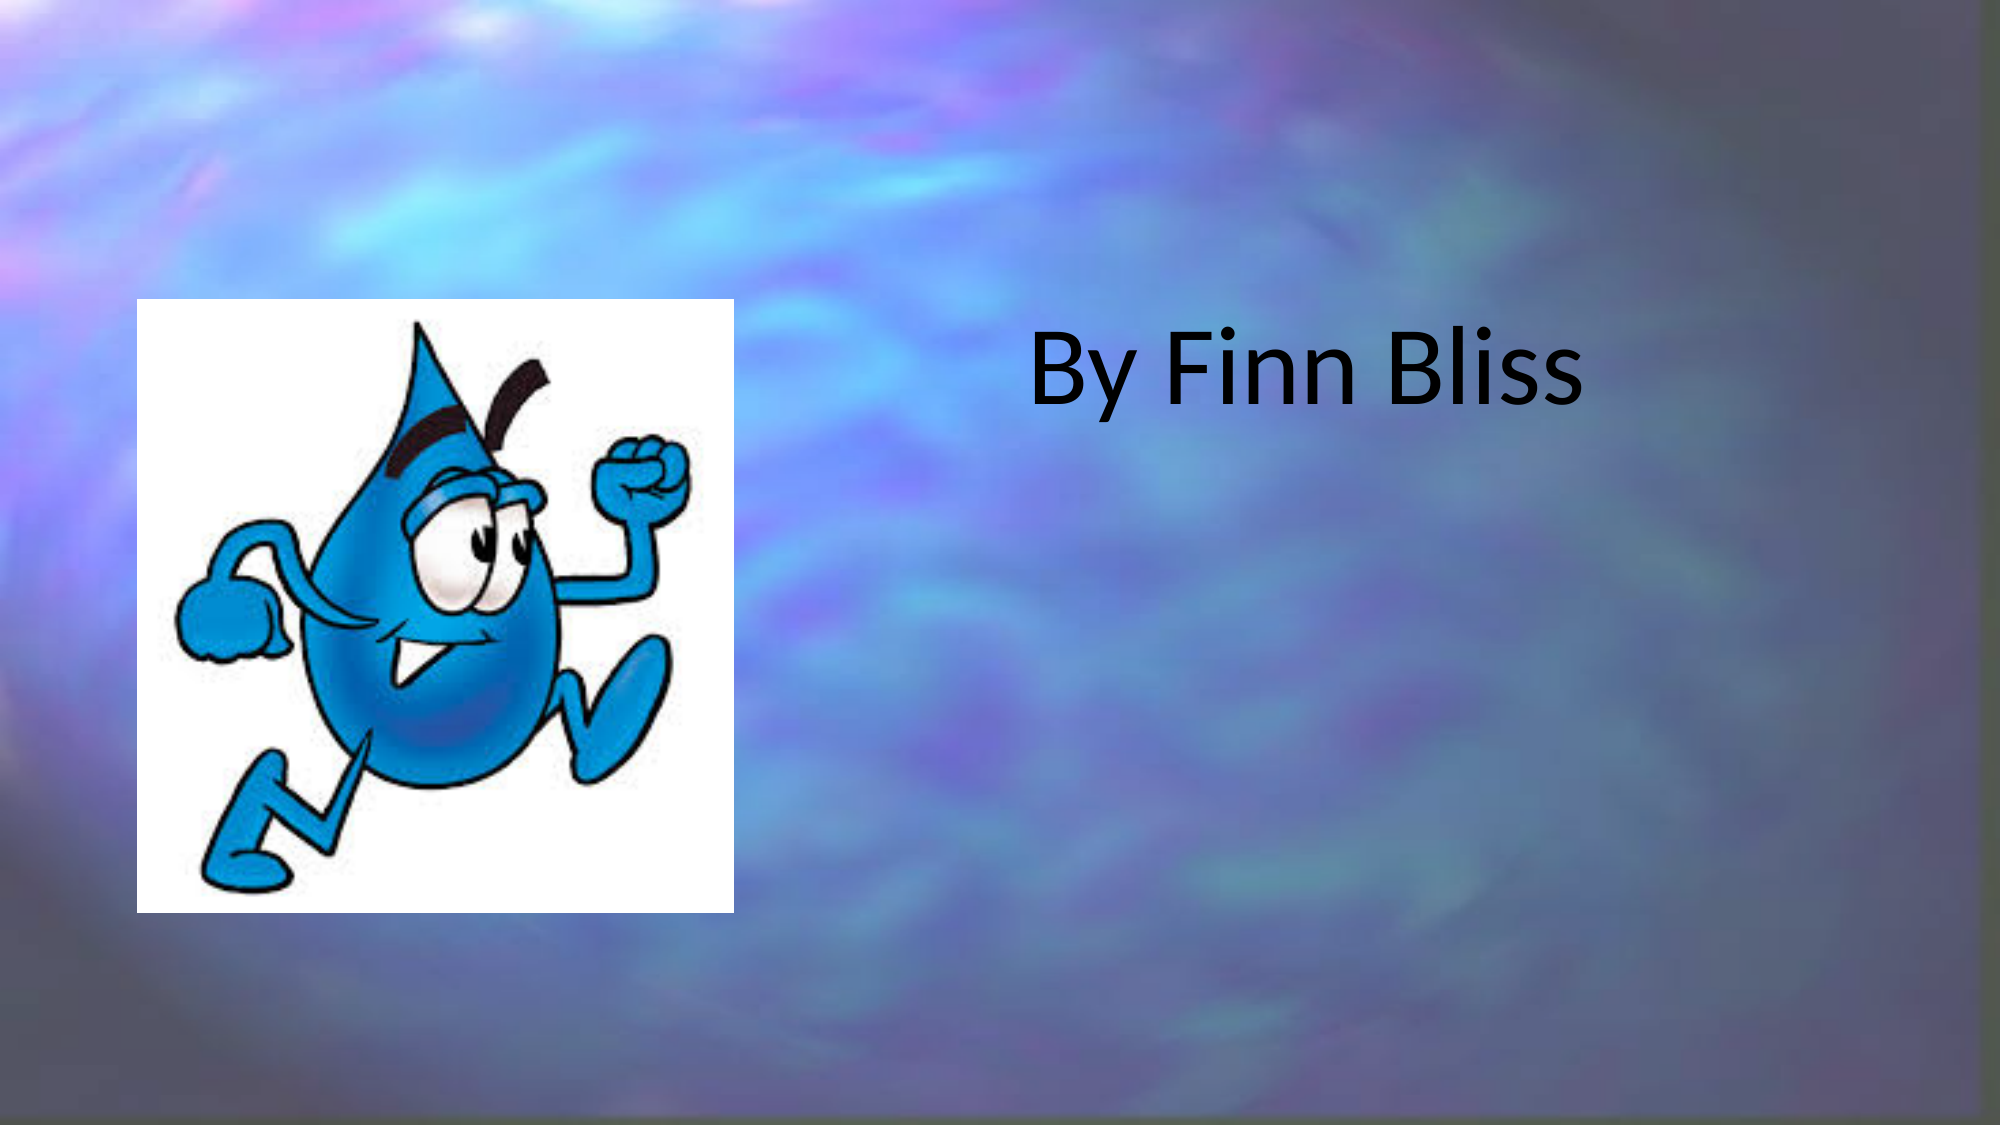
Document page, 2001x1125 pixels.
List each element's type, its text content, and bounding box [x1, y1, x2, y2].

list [137, 299, 734, 913]
list By Finn Bliss [1012, 299, 1863, 1014]
